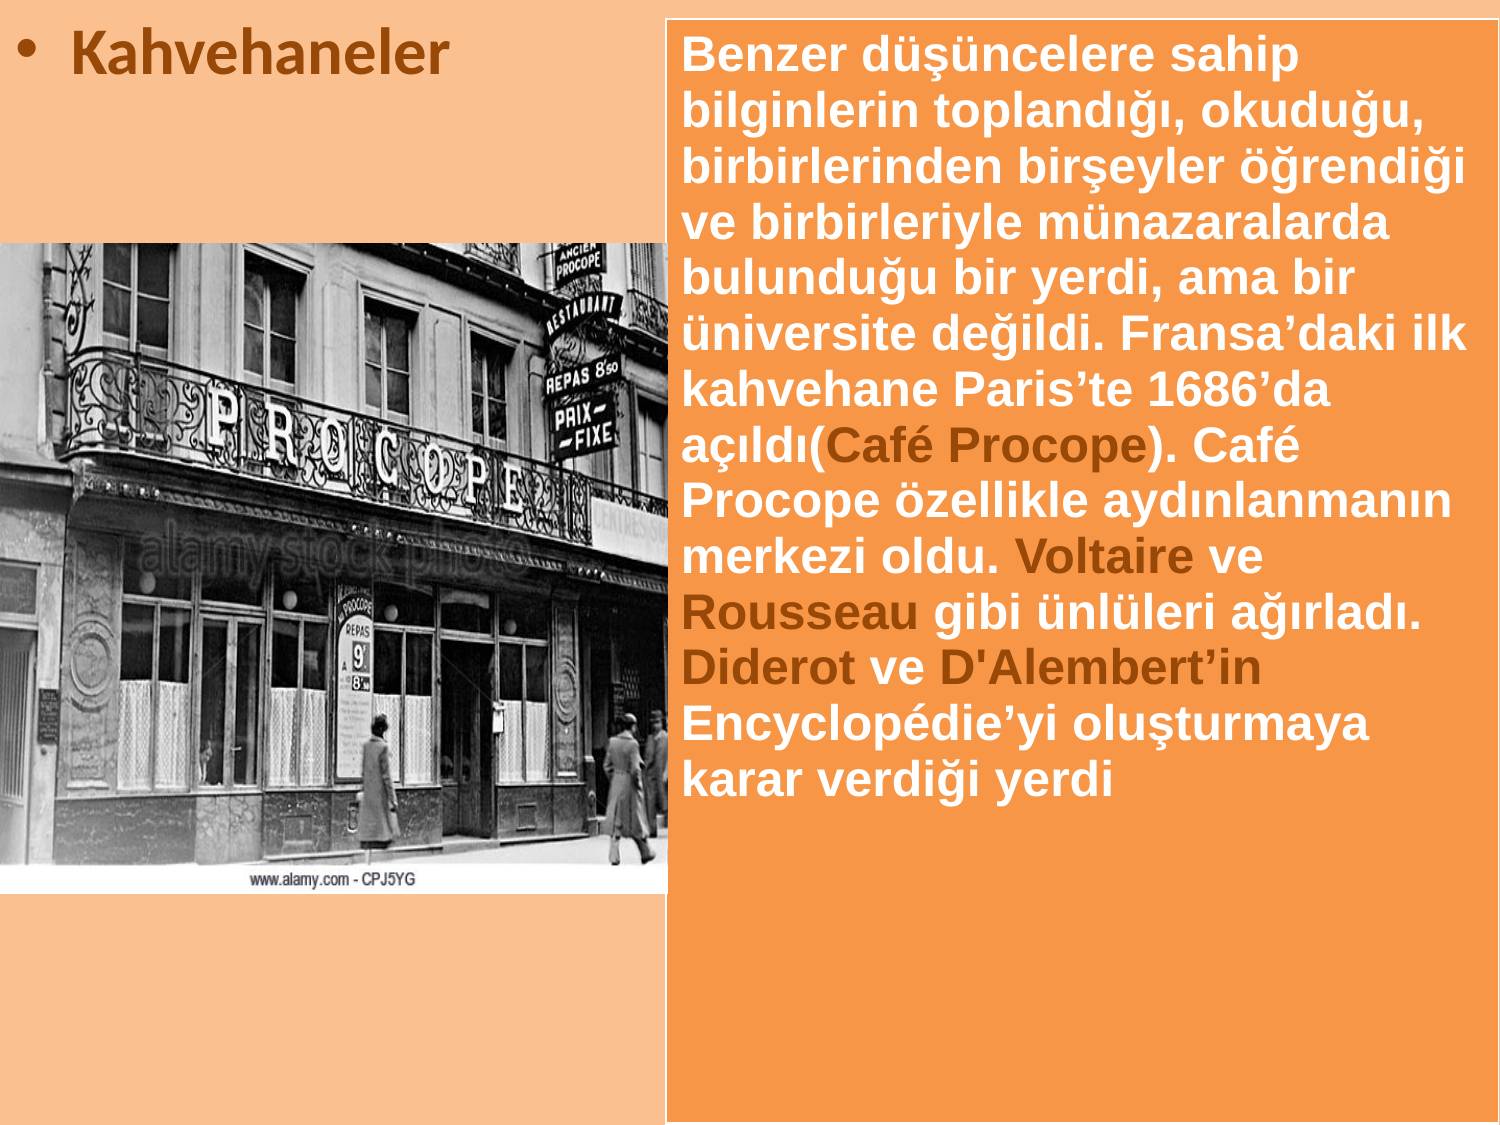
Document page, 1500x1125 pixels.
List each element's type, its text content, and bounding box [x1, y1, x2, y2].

table_header Benzer düşüncelere sahip bilginlerin toplandığı, okuduğu, birbirlerinden birşeyler öğrendiği ve birbirleriyle münazaralarda bulunduğu bir yerdi, ama bir üniversite değildi. Fransa’daki ilk kahvehane Paris’te 1686’da açıldı(Café Procope). Café Procope özellikle aydınlanmanın merkezi oldu. Voltaire ve Rousseau gibi ünlüleri ağırladı. Diderot ve D'Alembert’in Encyclopédie’yi oluşturmaya karar verdiği yerdi [667, 20, 1498, 1122]
list Kahvehaneler [0, 0, 1500, 1125]
picture [0, 243, 668, 894]
